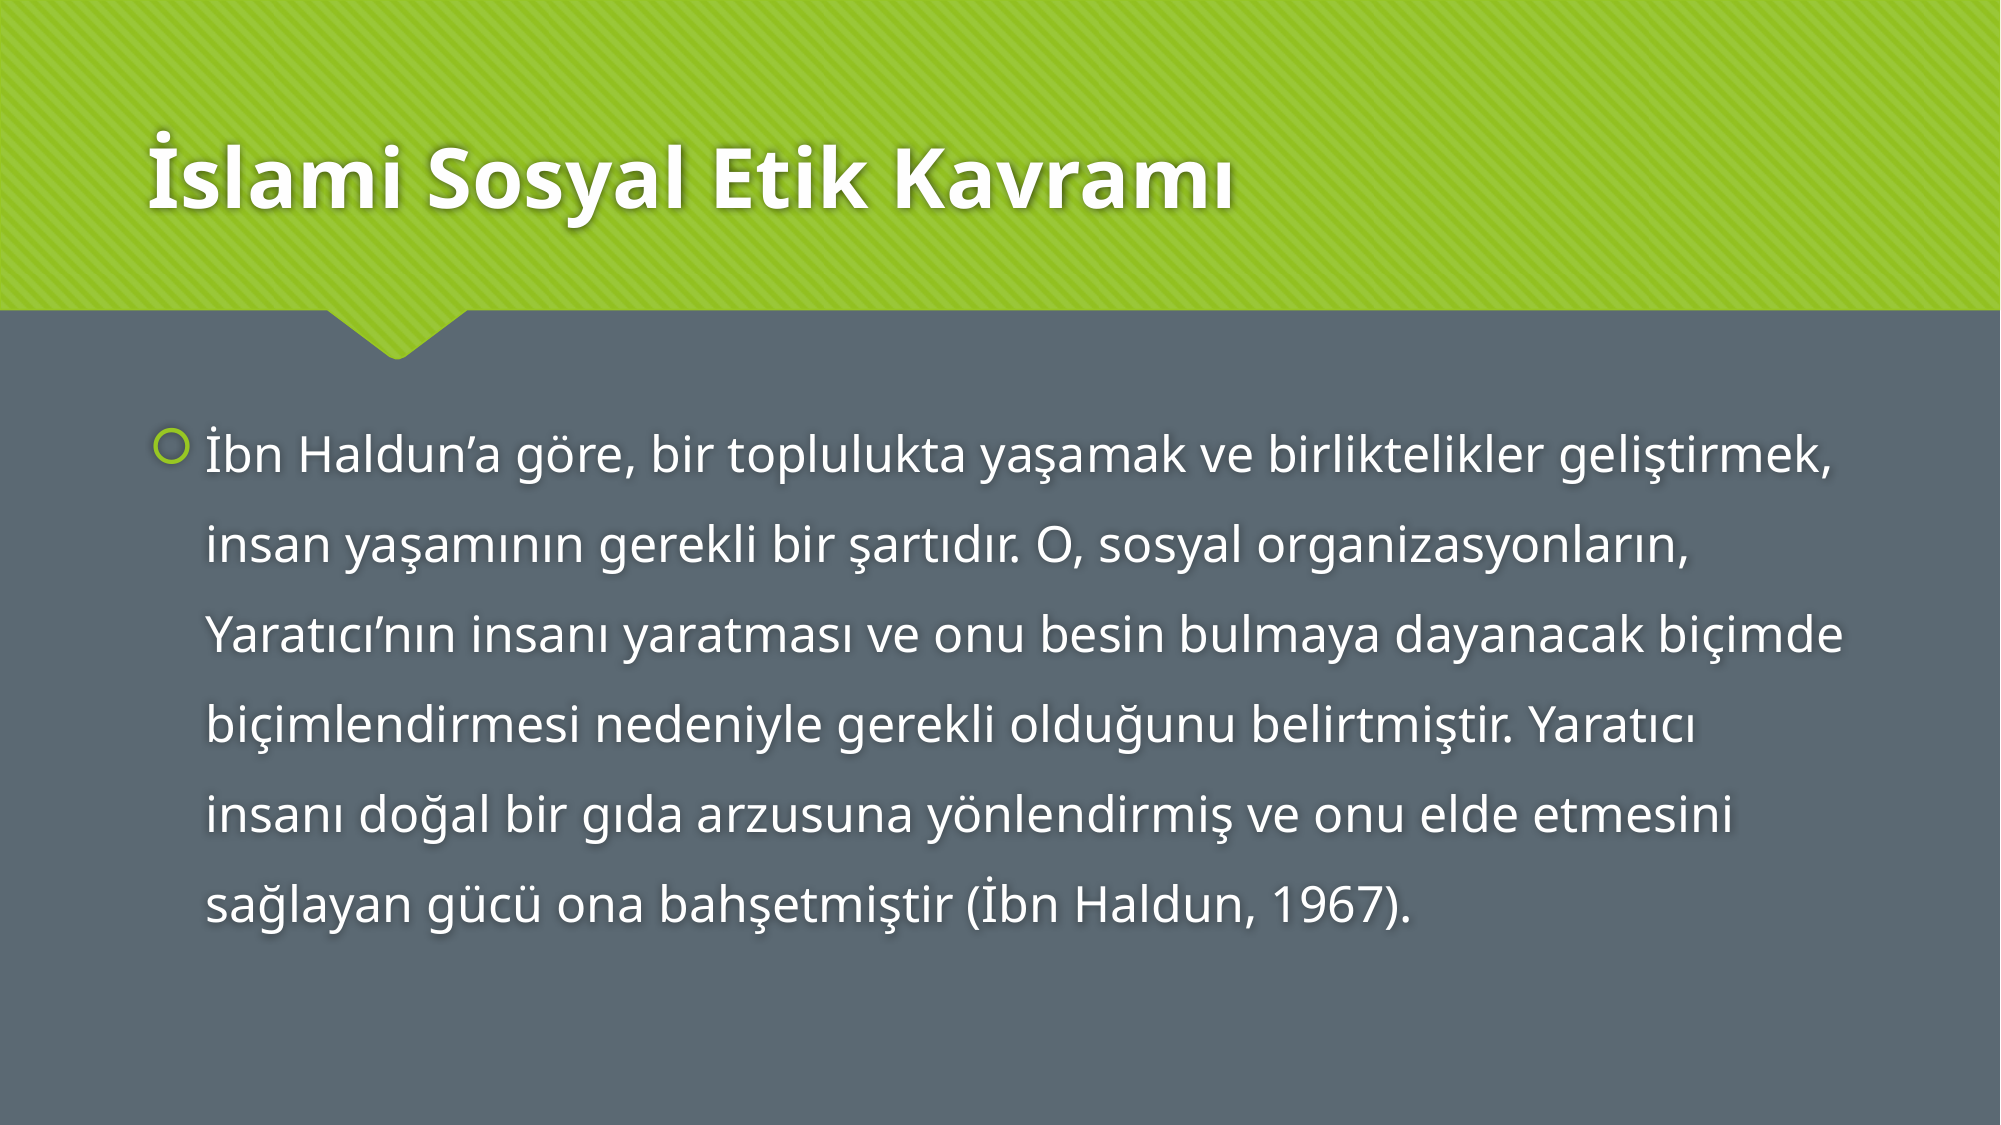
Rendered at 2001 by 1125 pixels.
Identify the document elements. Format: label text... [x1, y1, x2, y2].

list İbn Haldun’a göre, bir toplulukta yaşamak ve birliktelikler geliştirmek, insan yaşamının gerekli bir şartıdır. O, sosyal organizasyonların, Yaratıcı’nın insanı yaratması ve onu besin bulmaya dayanacak biçimde biçimlendirmesi nedeniyle gerekli olduğunu belirtmiştir. Yaratıcı insanı doğal bir gıda arzusuna yönlendirmiş ve onu elde etmesini sağlayan gücü ona bahşetmiştir (İbn Haldun, 1967). [134, 364, 1866, 962]
title İslami Sosyal Etik Kavramı [132, 73, 1868, 233]
